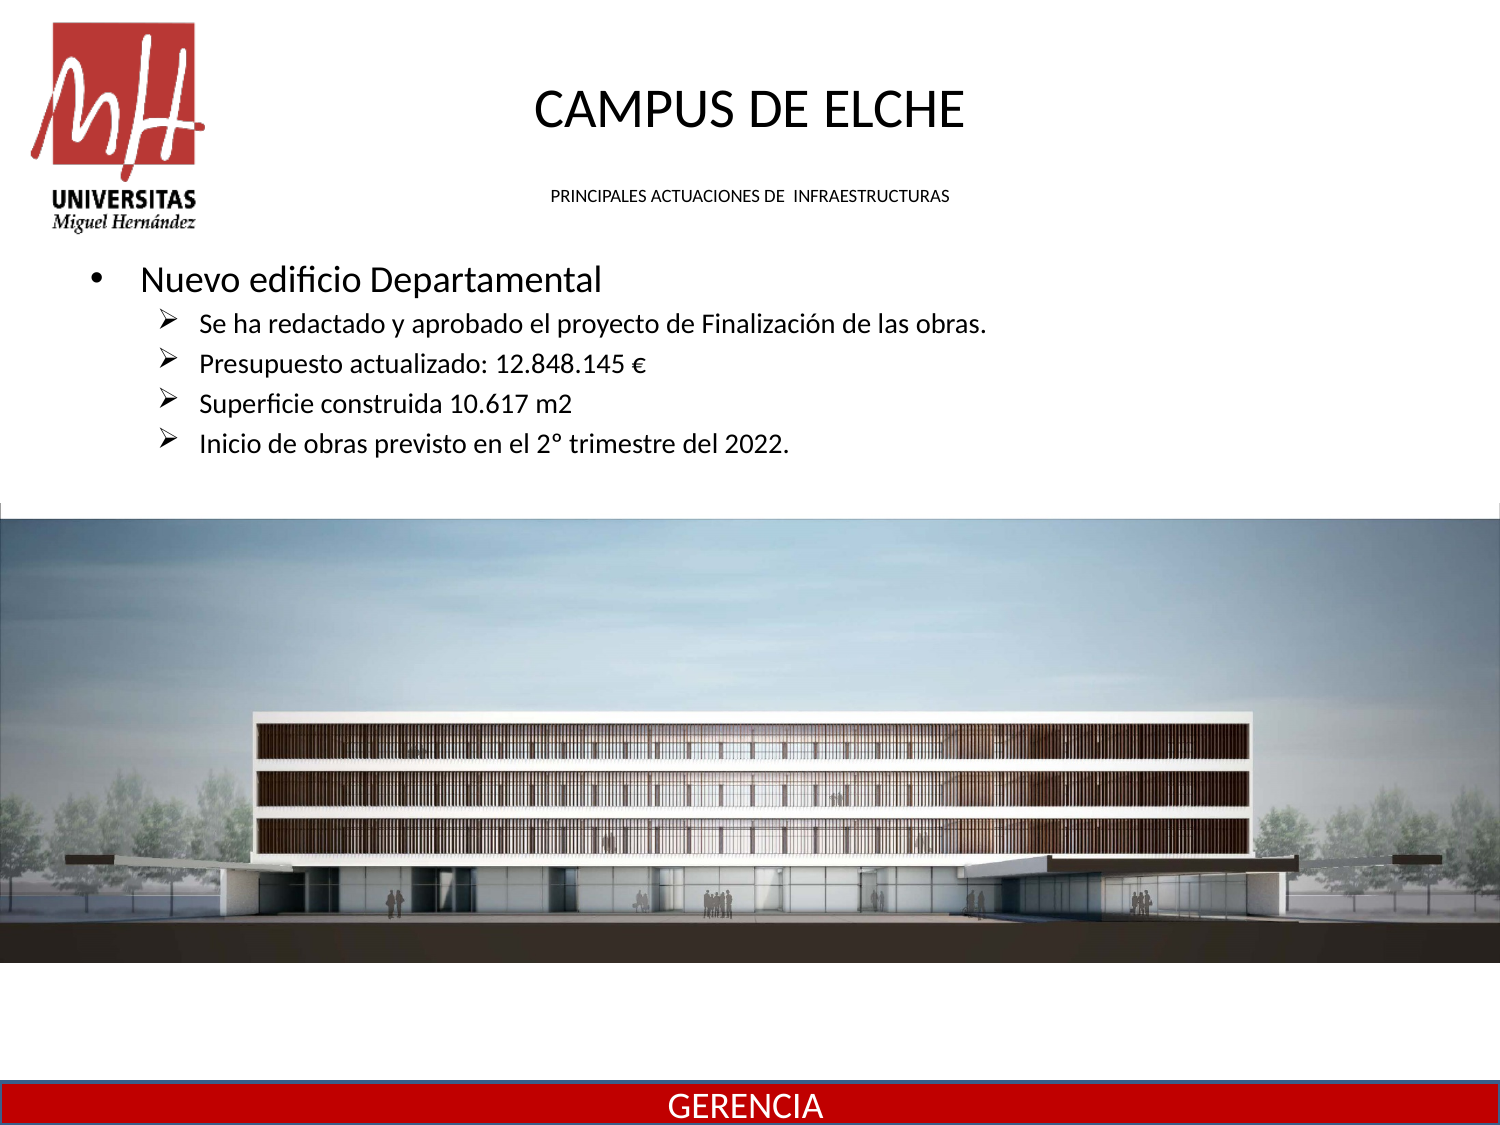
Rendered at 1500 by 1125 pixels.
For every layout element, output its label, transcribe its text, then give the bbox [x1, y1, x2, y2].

title CAMPUS DE ELCHE PRINCIPALES ACTUACIONES DE INFRAESTRUCTURAS [224, 45, 1425, 233]
list Nuevo edificio Departamental Se ha redactado y aprobado el proyecto de Finalización de las obras. Presupuesto actualizado: 12.848.145 € Superficie construida 10.617 m2 Inicio de obras previsto en el 2º trimestre del 2022. [75, 246, 1425, 468]
text_box GERENCIA [0, 1080, 1500, 1125]
picture [0, 503, 1500, 964]
picture [17, 9, 219, 248]
